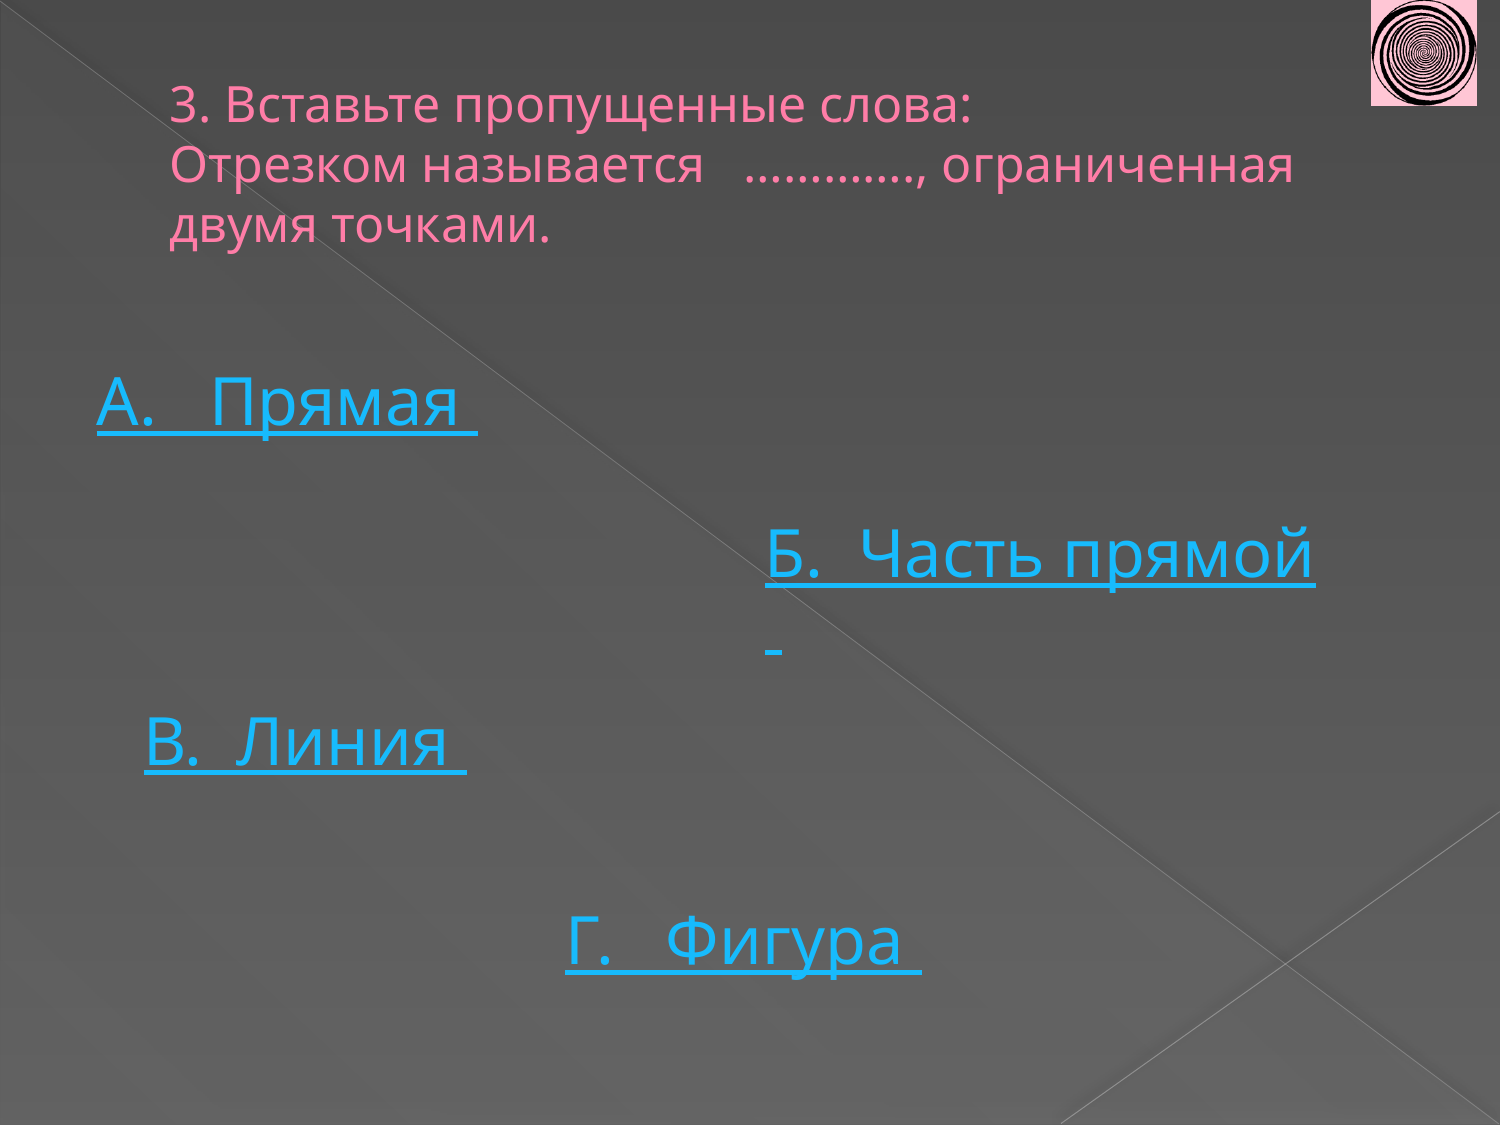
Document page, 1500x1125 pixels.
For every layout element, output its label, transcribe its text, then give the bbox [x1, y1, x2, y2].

text_box А. Прямая [81, 351, 668, 458]
text_box Г. Фигура [550, 890, 1360, 997]
picture [1370, 0, 1477, 106]
text_box В. Линия [128, 691, 1243, 797]
text_box Б. Часть прямой [749, 503, 1336, 610]
title 3. Вставьте пропущенные слова: Отрезком называется …………., ограниченная двумя точками. [75, 43, 1418, 282]
